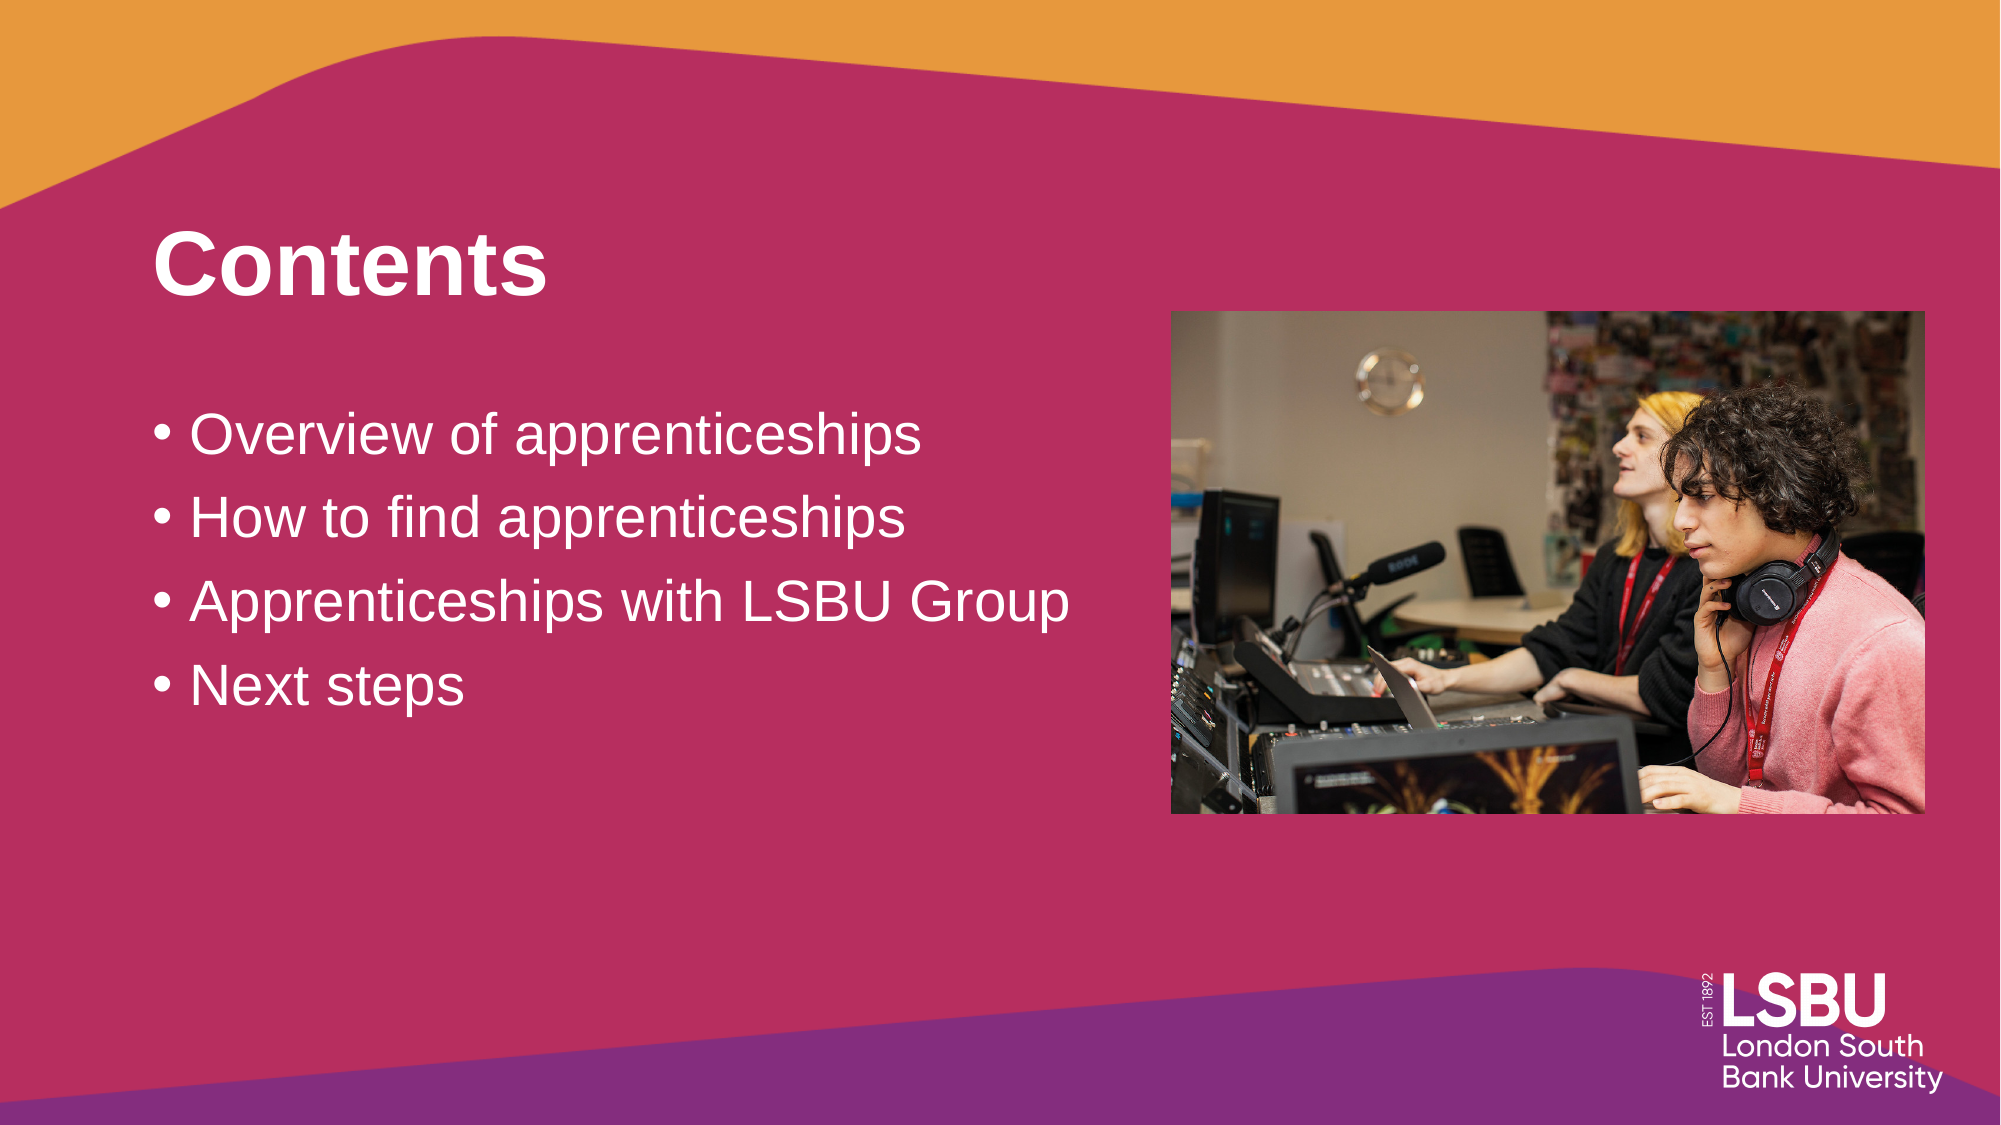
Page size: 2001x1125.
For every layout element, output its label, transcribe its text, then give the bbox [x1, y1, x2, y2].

title Contents [137, 156, 1863, 375]
list Overview of apprenticeships How to find apprenticeships Apprenticeships with LSBU Group Next steps [137, 396, 1863, 967]
picture [0, 0, 2001, 1125]
